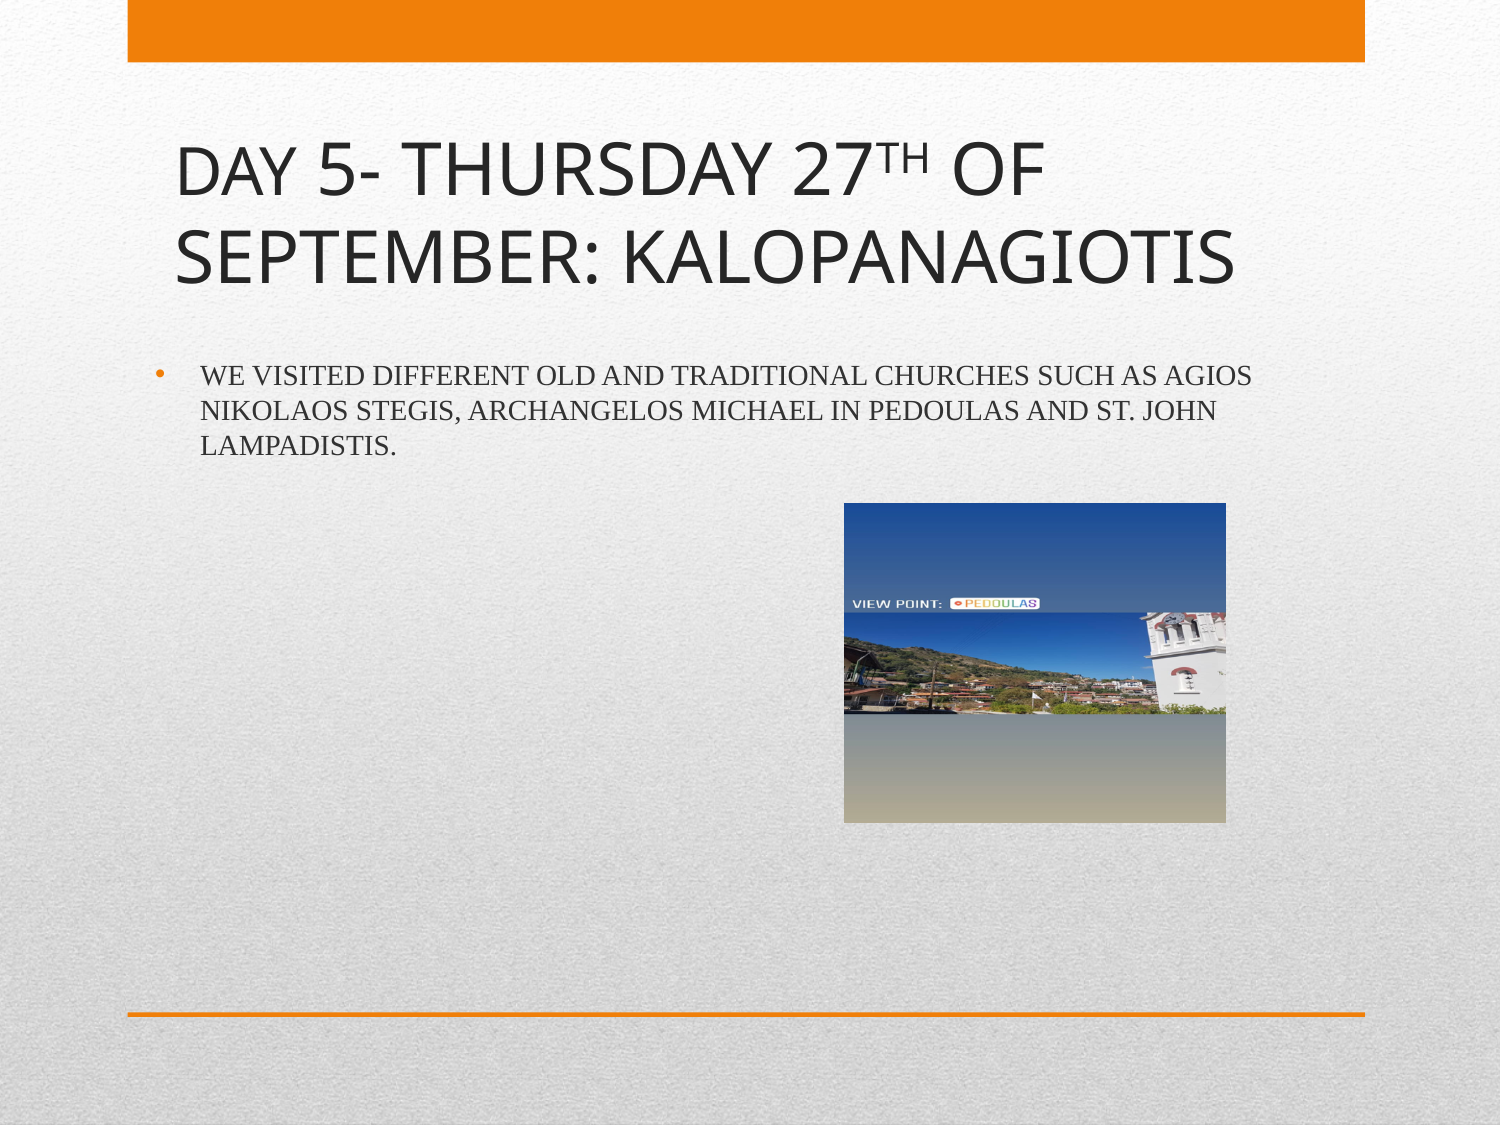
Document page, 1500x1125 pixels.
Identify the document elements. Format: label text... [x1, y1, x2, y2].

list WE VISITED DIFFERENT OLD AND TRADITIONAL CHURCHES SUCH AS AGIOS NIKOLAOS STEGIS, ARCHANGELOS MICHAEL IN PEDOULAS AND ST. JOHN LAMPADISTIS. [139, 90, 1378, 728]
title DAY 5- THURSDAY 27TH OF SEPTEMBER: KALOPANAGIOTIS [159, 42, 1272, 90]
picture [843, 502, 1227, 824]
